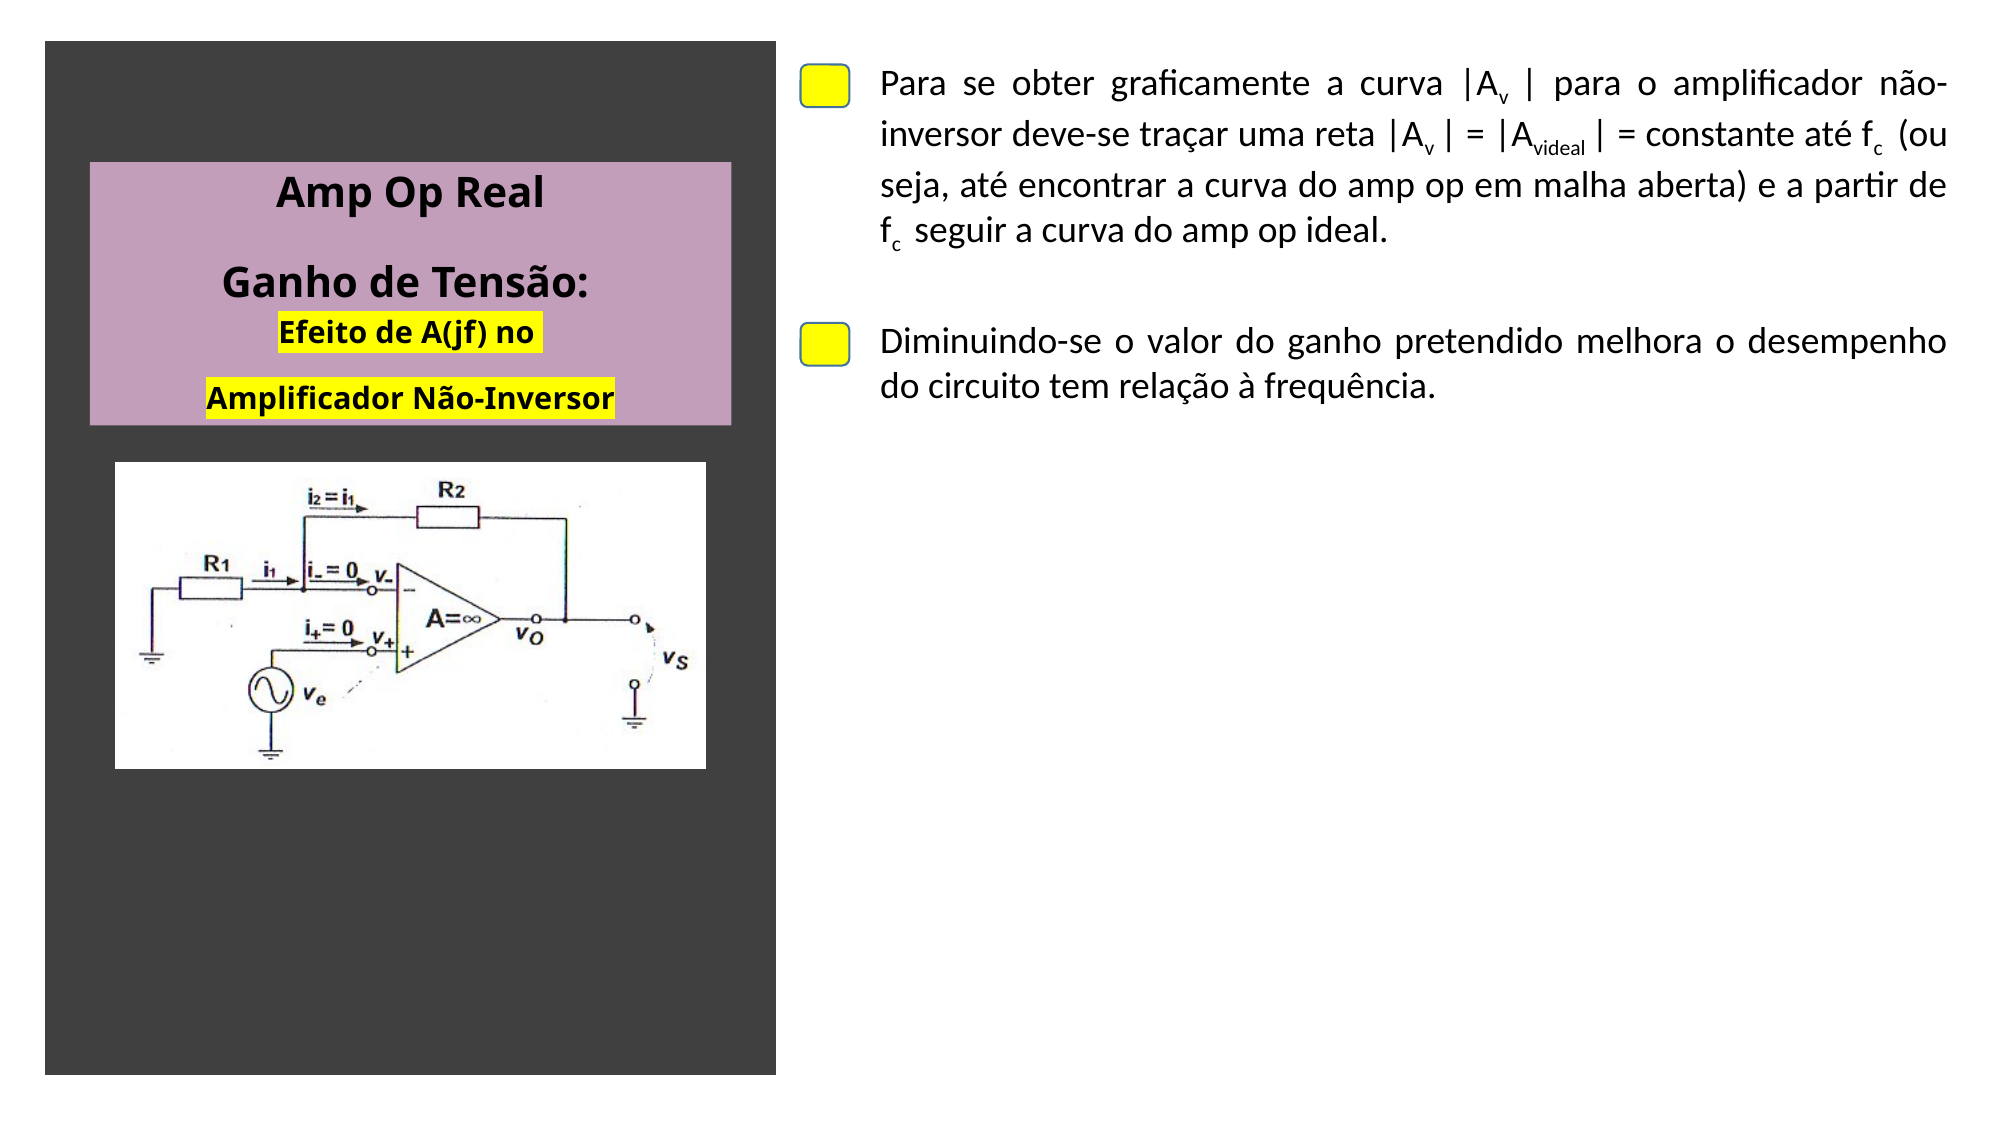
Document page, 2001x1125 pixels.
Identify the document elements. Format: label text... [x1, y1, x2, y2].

text_box [54, 50, 767, 1066]
text_box Diminuindo-se o valor do ganho pretendido melhora o desempenho do circuito tem relação à frequência. [865, 308, 1964, 414]
text_box [799, 321, 851, 367]
text_box [799, 63, 851, 109]
text_box Para se obter graficamente a curva |Av | para o amplificador não-inversor deve-se traçar uma reta |Av | = |Avideal | = constante até fc (ou seja, até encontrar a curva do amp op em malha aberta) e a partir de fc seguir a curva do amp op ideal. [865, 50, 1964, 264]
text_box Amp Op Real Ganho de Tensão: Efeito de A(jf) no Amplificador Não-Inversor [89, 162, 732, 426]
picture [115, 462, 706, 769]
